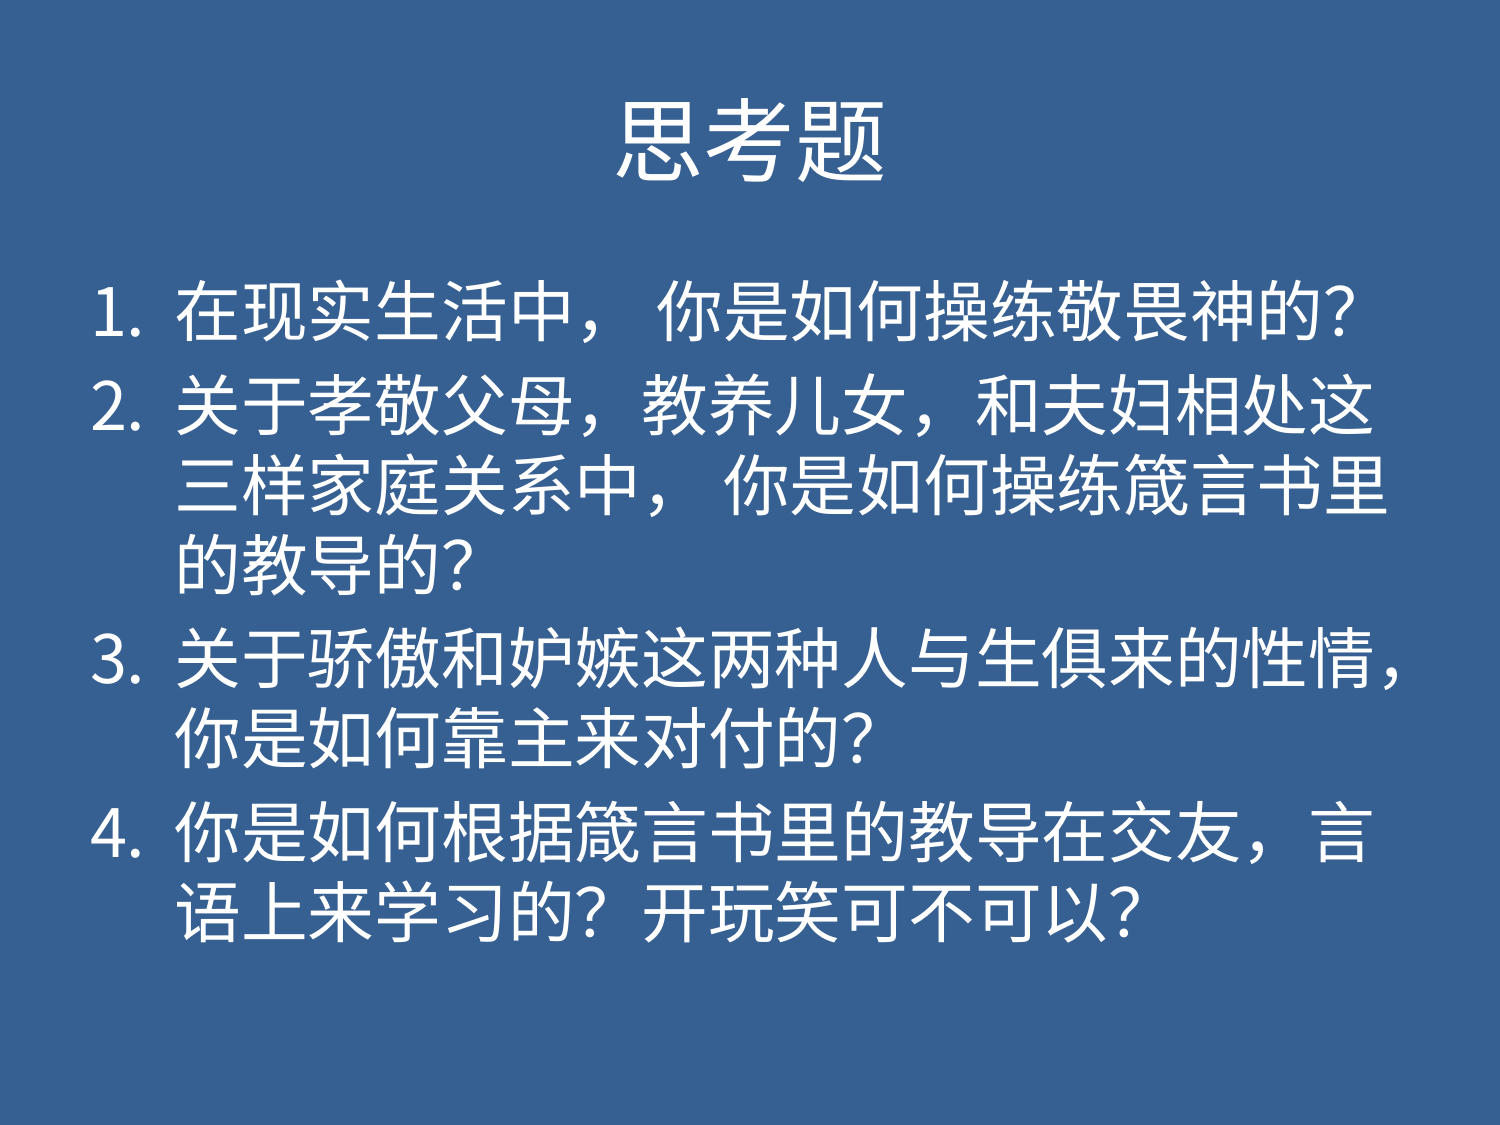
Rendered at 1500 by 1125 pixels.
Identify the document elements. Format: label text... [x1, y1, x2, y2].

list 在现实生活中， 你是如何操练敬畏神的？ 关于孝敬父母，教养儿女，和夫妇相处这三样家庭关系中， 你是如何操练箴言书里的教导的？ 关于骄傲和妒嫉这两种人与生俱来的性情，你是如何靠主来对付的？ 你是如何根据箴言书里的教导在交友，言语上来学习的？开玩笑可不可以？ [75, 262, 1425, 1005]
title 思考题 [75, 45, 1425, 233]
